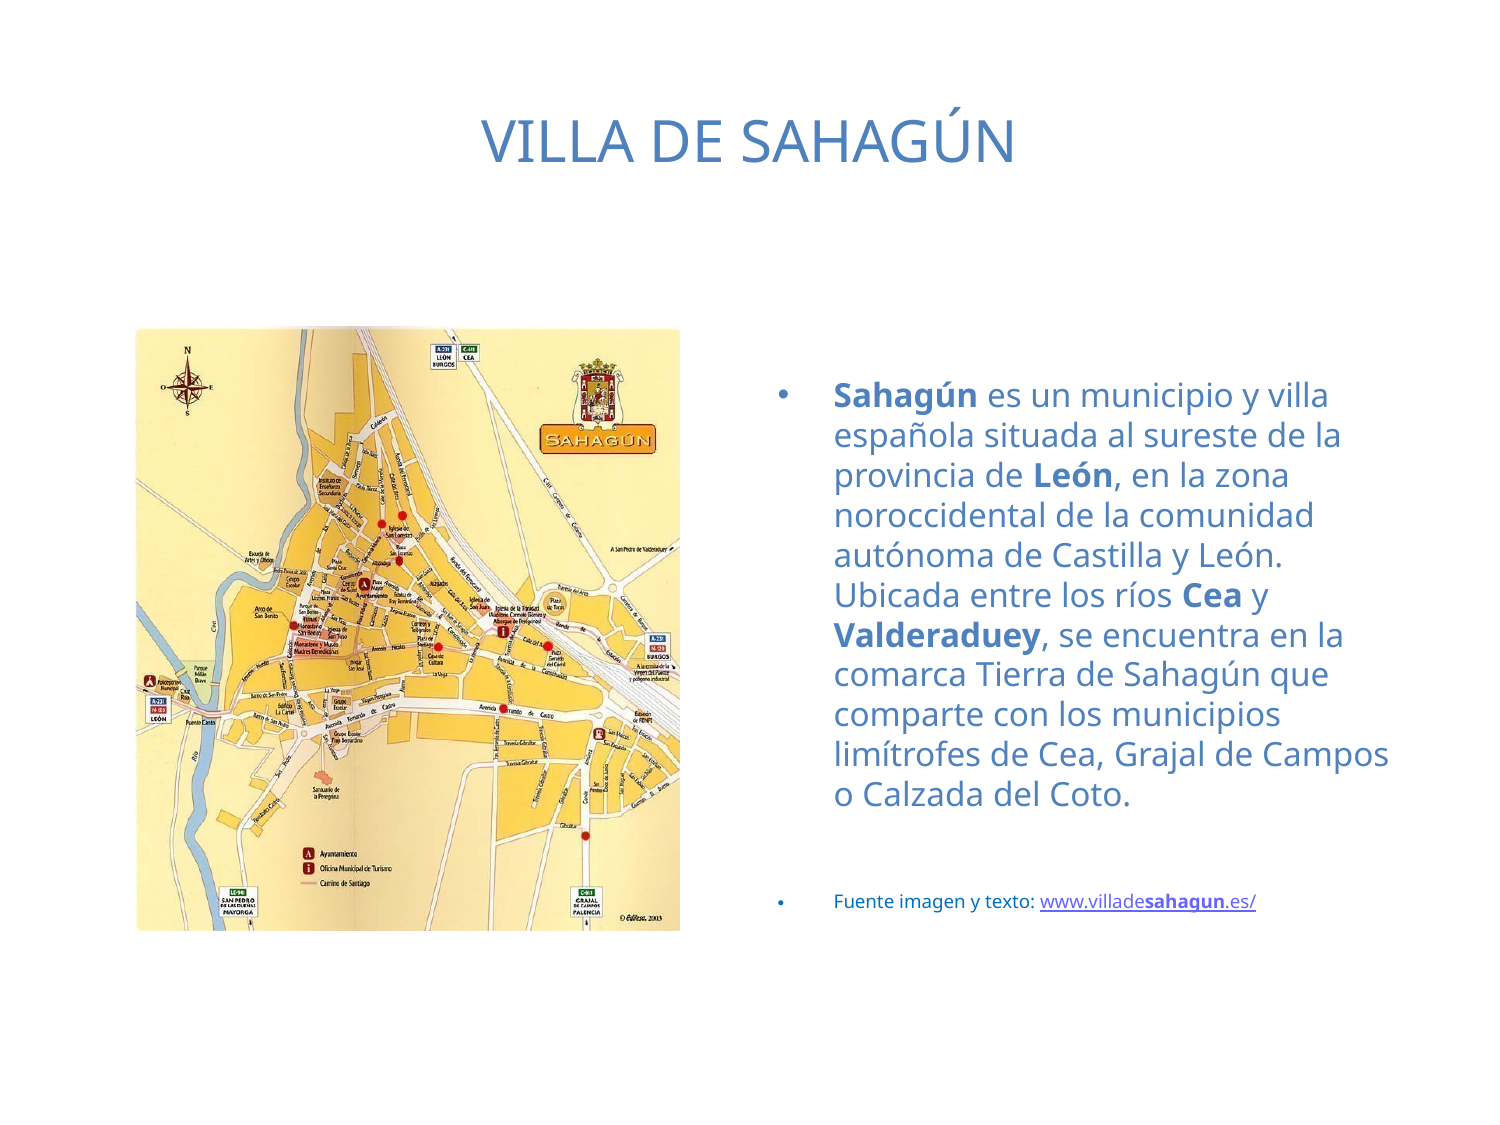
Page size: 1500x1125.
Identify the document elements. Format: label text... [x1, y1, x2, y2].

list Sahagún es un municipio y villa española situada al sureste de la provincia de León, en la zona noroccidental de la comunidad autónoma de Castilla y León. Ubicada entre los ríos Cea y Valderaduey, se encuentra en la comarca Tierra de Sahagún que comparte con los municipios limítrofes de Cea, Grajal de Campos o Calzada del Coto. Fuente imagen y texto: www.villadesahagun.es/ [762, 262, 1426, 1006]
title VILLA DE SAHAGÚN [74, 44, 1426, 233]
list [135, 325, 680, 931]
